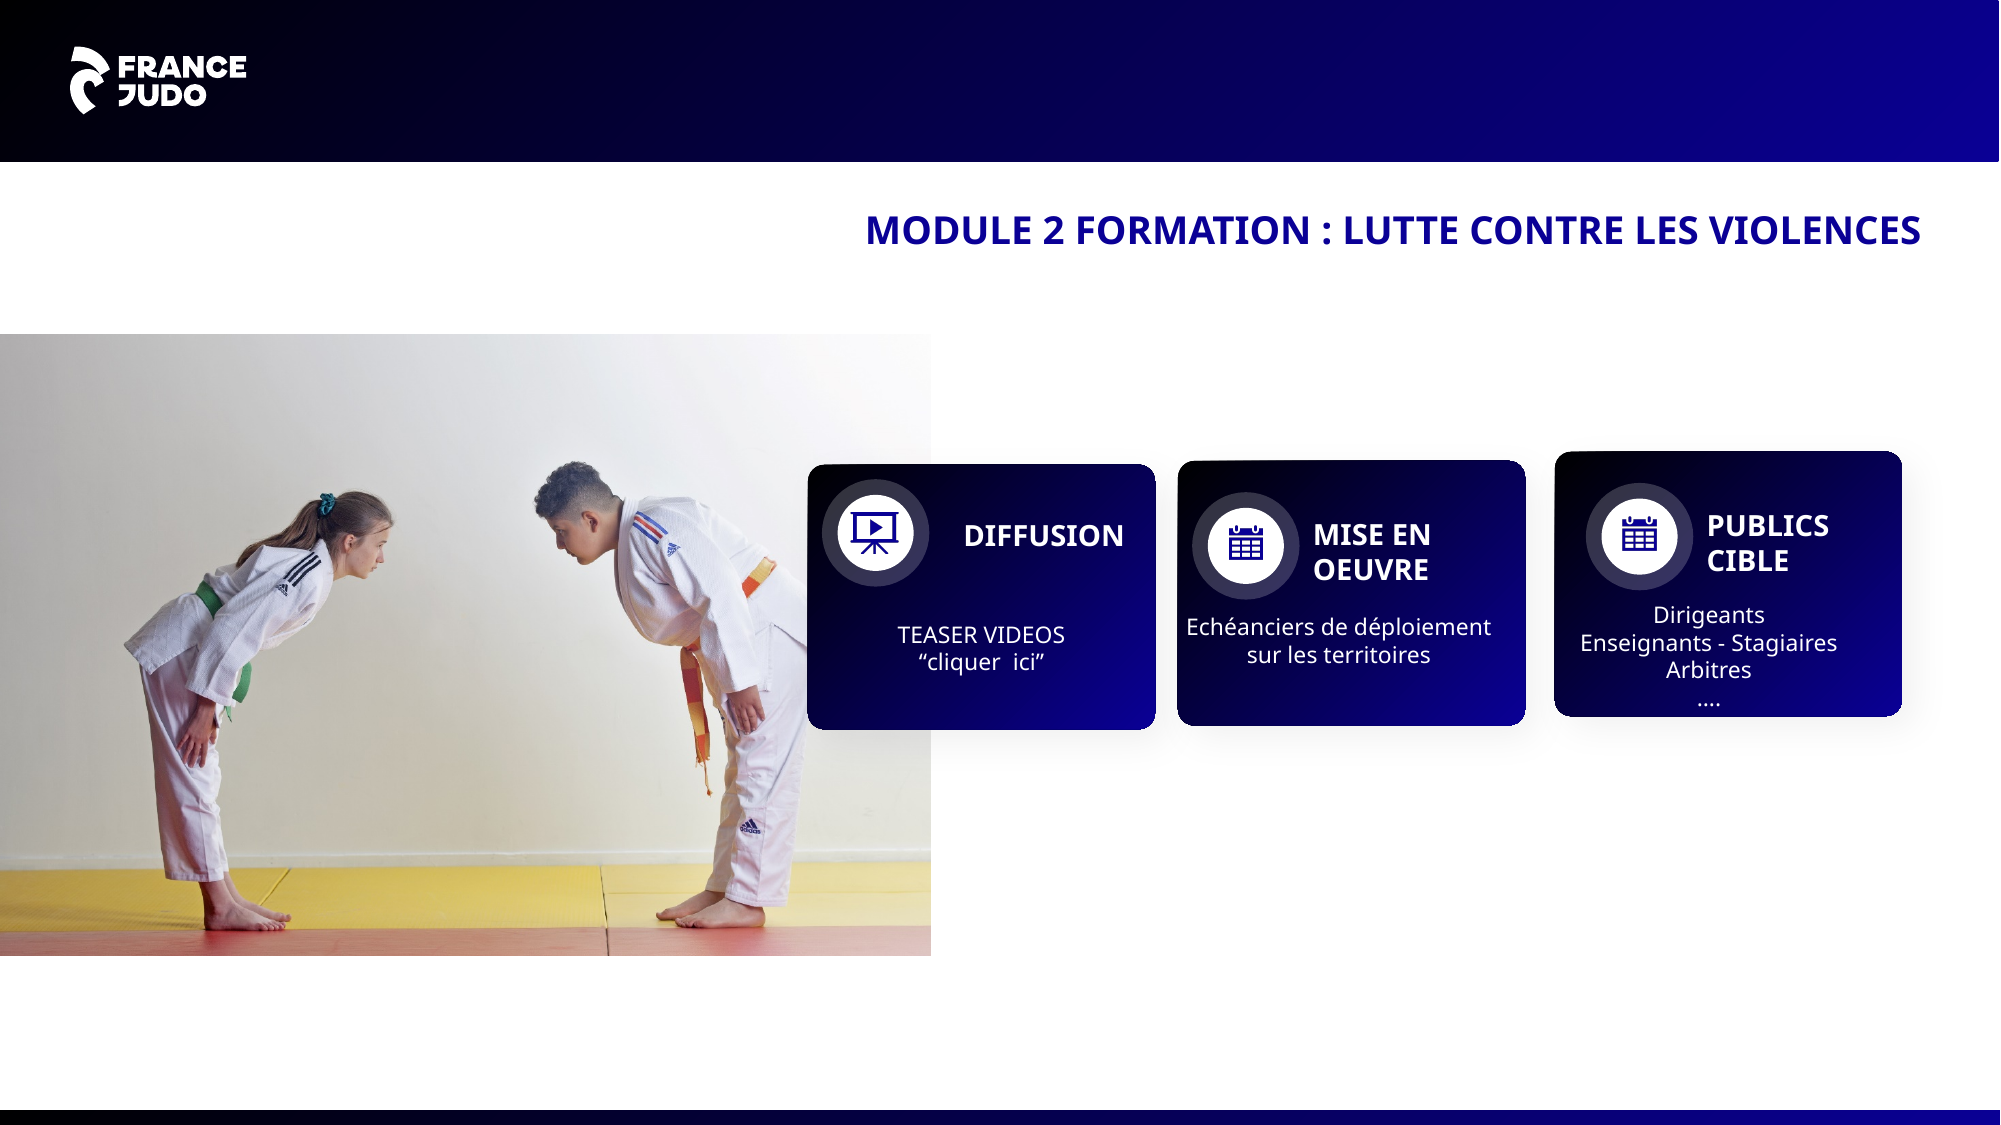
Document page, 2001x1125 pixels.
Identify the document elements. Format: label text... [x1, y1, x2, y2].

text_box [1206, 506, 1285, 585]
text_box [1176, 459, 1527, 727]
text_box [1600, 497, 1679, 576]
picture [0, 333, 931, 956]
text_box MISE EN OEUVRE [1298, 508, 1489, 594]
text_box [1553, 450, 1904, 718]
picture [1221, 518, 1270, 567]
text_box [931, 463, 1157, 731]
text_box DIFFUSION [948, 509, 1164, 560]
text_box PUBLICS CIBLE [1691, 499, 1883, 585]
picture [1615, 509, 1664, 558]
list MODULE 2 FORMATION : LUTTE CONTRE LES VIOLENCES [850, 203, 1938, 296]
text_box TEASER VIDEOS “cliquer ici” [931, 612, 1156, 683]
text_box Echéanciers de déploiement sur les territoires [1165, 605, 1513, 676]
text_box Dirigeants Enseignants - Stagiaires Arbitres …. [1535, 593, 1883, 719]
